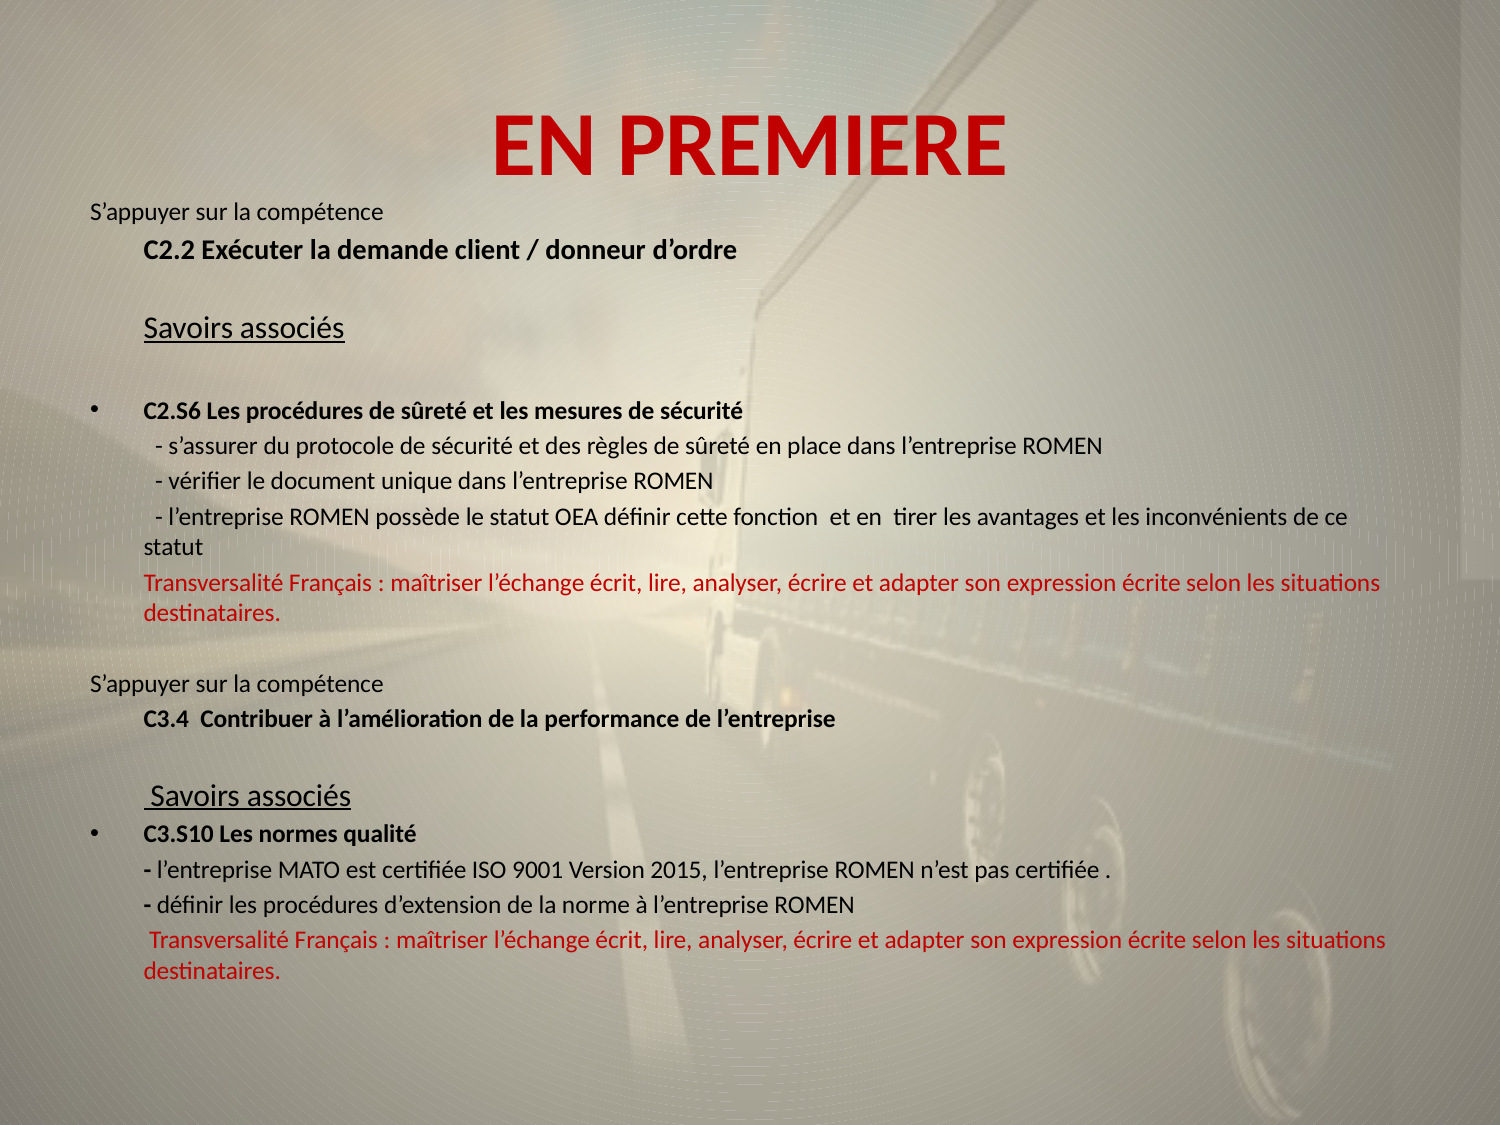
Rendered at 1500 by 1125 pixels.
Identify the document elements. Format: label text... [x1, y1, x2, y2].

list S’appuyer sur la compétence C2.2 Exécuter la demande client / donneur d’ordre Savoirs associés C2.S6 Les procédures de sûreté et les mesures de sécurité - s’assurer du protocole de sécurité et des règles de sûreté en place dans l’entreprise ROMEN - vérifier le document unique dans l’entreprise ROMEN - l’entreprise ROMEN possède le statut OEA définir cette fonction et en tirer les avantages et les inconvénients de ce statut Transversalité Français : maîtriser l’échange écrit, lire, analyser, écrire et adapter son expression écrite selon les situations destinataires. S’appuyer sur la compétence C3.4 Contribuer à l’amélioration de la performance de l’entreprise Savoirs associés C3.S10 Les normes qualité - l’entreprise MATO est certifiée ISO 9001 Version 2015, l’entreprise ROMEN n’est pas certifiée . - définir les procédures d’extension de la norme à l’entreprise ROMEN Transversalité Français : maîtriser l’échange écrit, lire, analyser, écrire et adapter son expression écrite selon les situations destinataires. [75, 187, 1425, 1043]
text_box [0, 0, 1500, 1125]
title EN PREMIERE [75, 45, 1425, 187]
